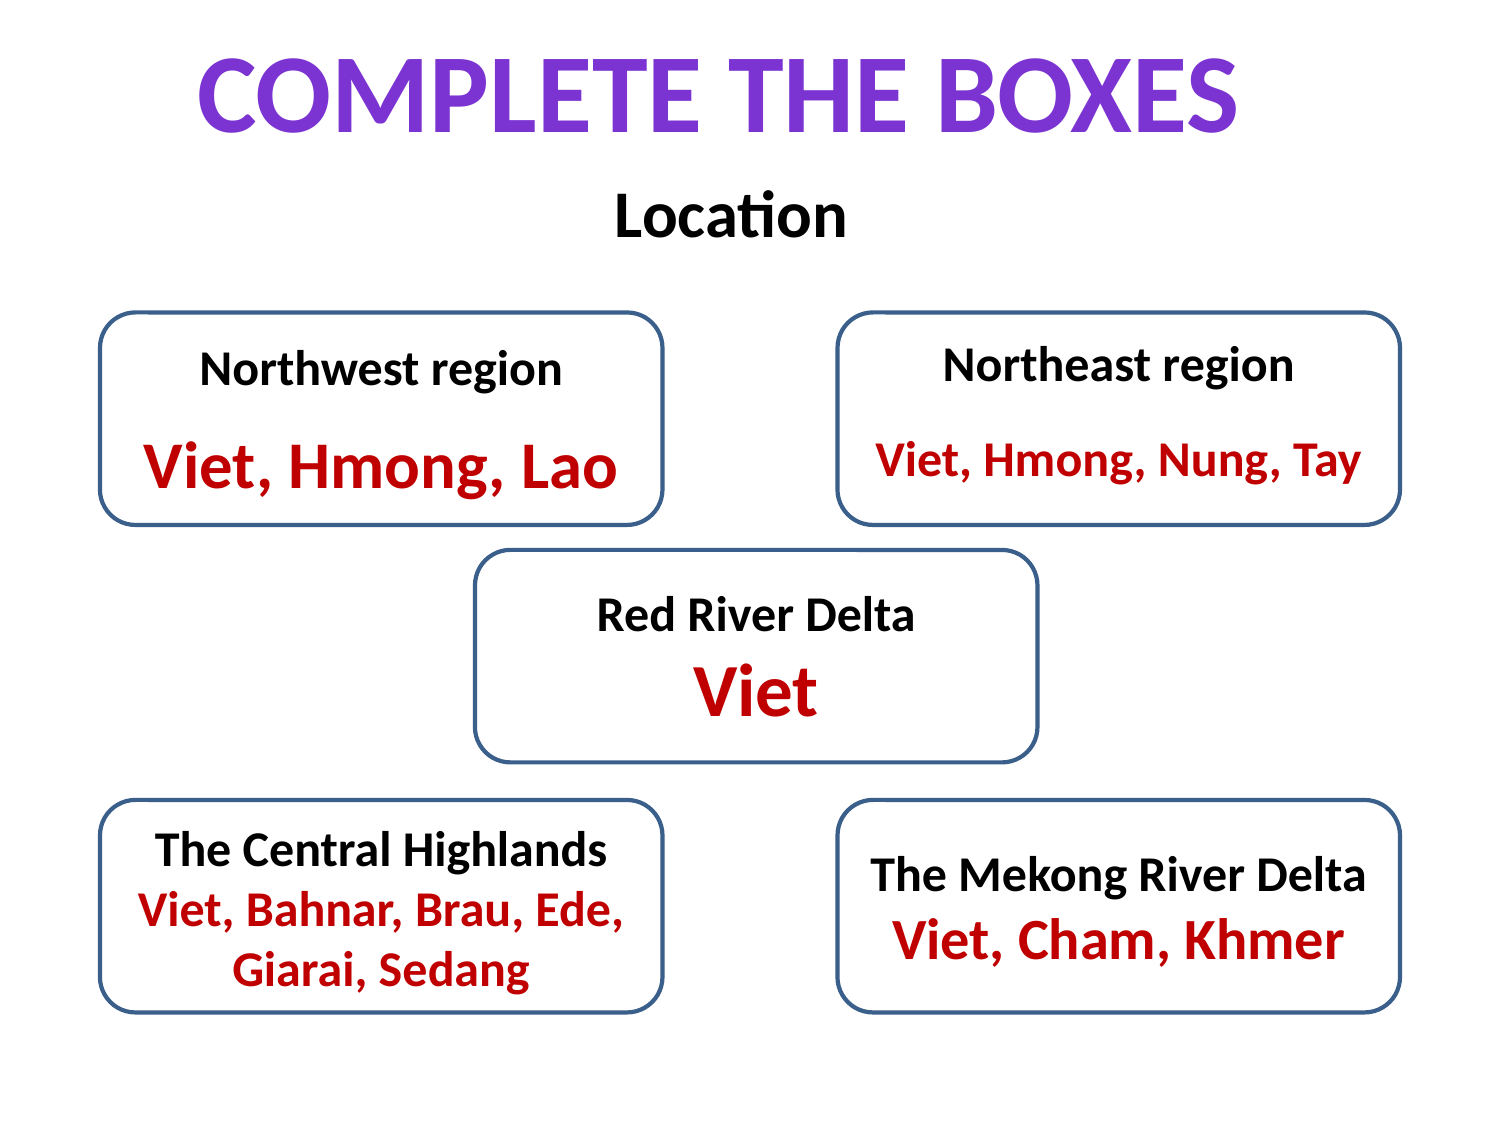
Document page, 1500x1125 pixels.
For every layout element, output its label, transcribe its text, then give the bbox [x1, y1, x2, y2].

text_box The Mekong River Delta Viet, Cham, Khmer [835, 797, 1403, 1015]
text_box Northwest region Viet, Hmong, Lao [97, 310, 665, 528]
text_box The Central Highlands Viet, Bahnar, Brau, Ede, Giarai, Sedang [97, 797, 665, 1015]
text_box Red River Delta Viet [472, 547, 1040, 765]
text_box Northeast region Viet, Hmong, Nung, Tay [835, 310, 1403, 528]
text_box Complete the boxes [182, 12, 1256, 163]
text_box Location [599, 163, 913, 259]
